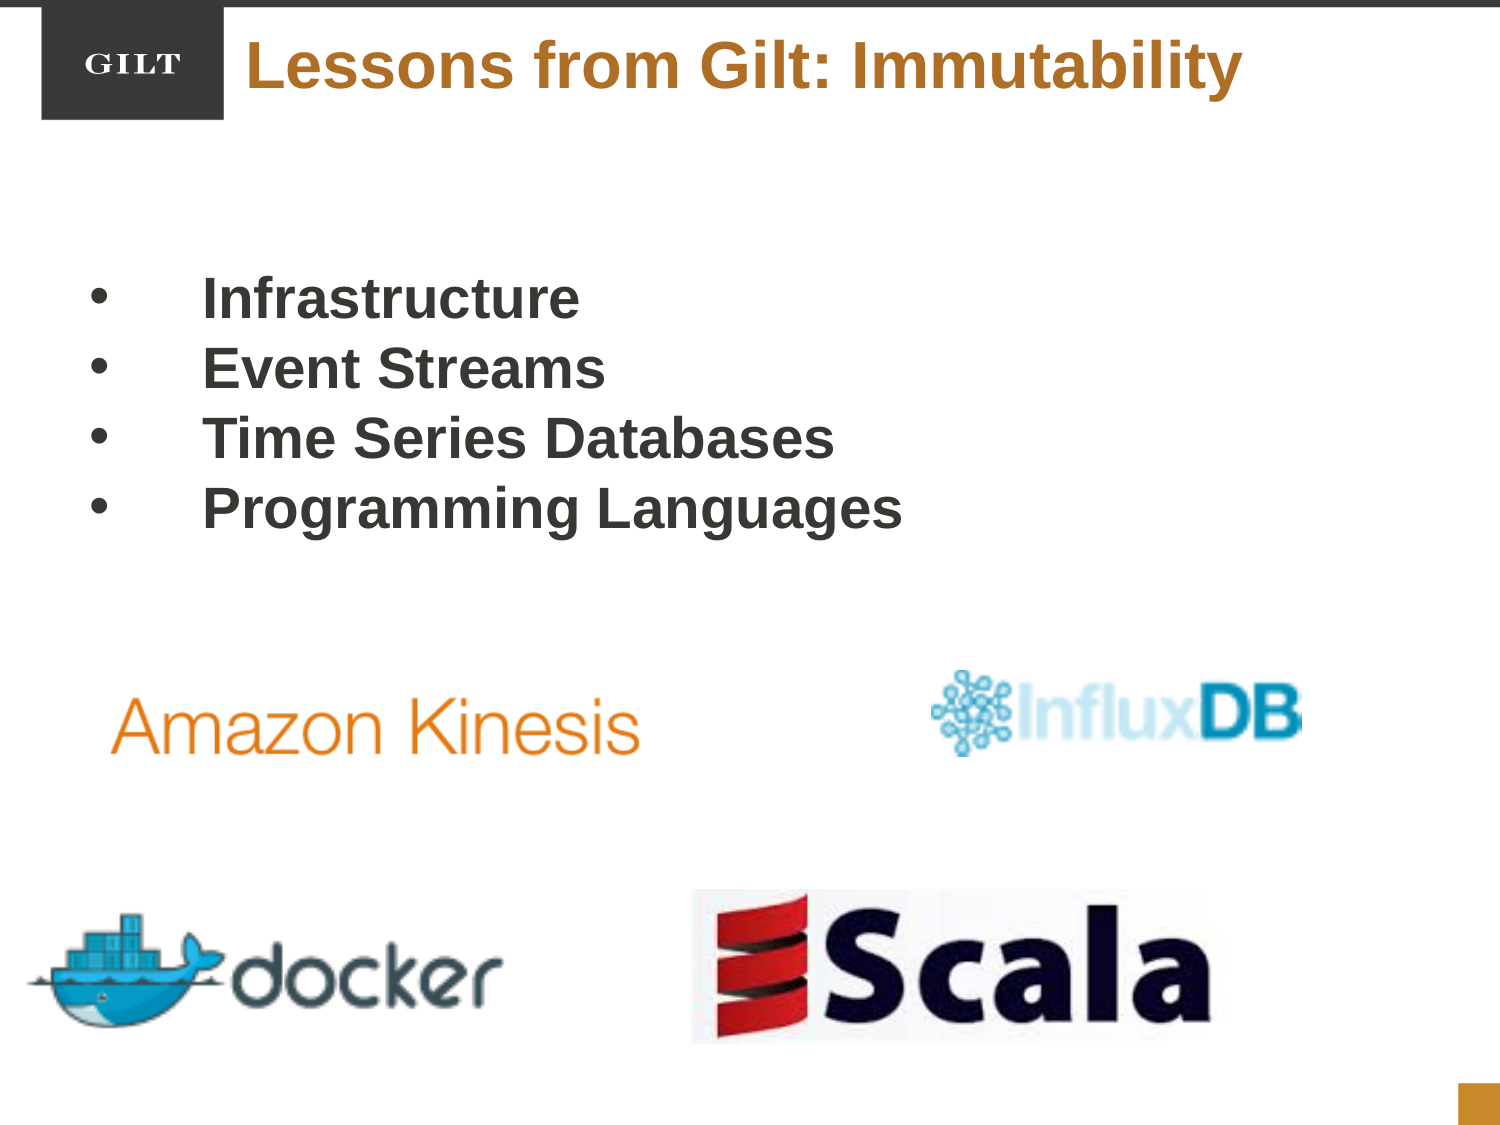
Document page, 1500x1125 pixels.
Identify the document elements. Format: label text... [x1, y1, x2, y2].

picture [0, 0, 1500, 252]
picture [0, 548, 1500, 1125]
text_box Lessons from Gilt: Immutability [230, 14, 1500, 109]
text_box Infrastructure Event Streams Time Series Databases Programming Languages [0, 252, 1500, 548]
